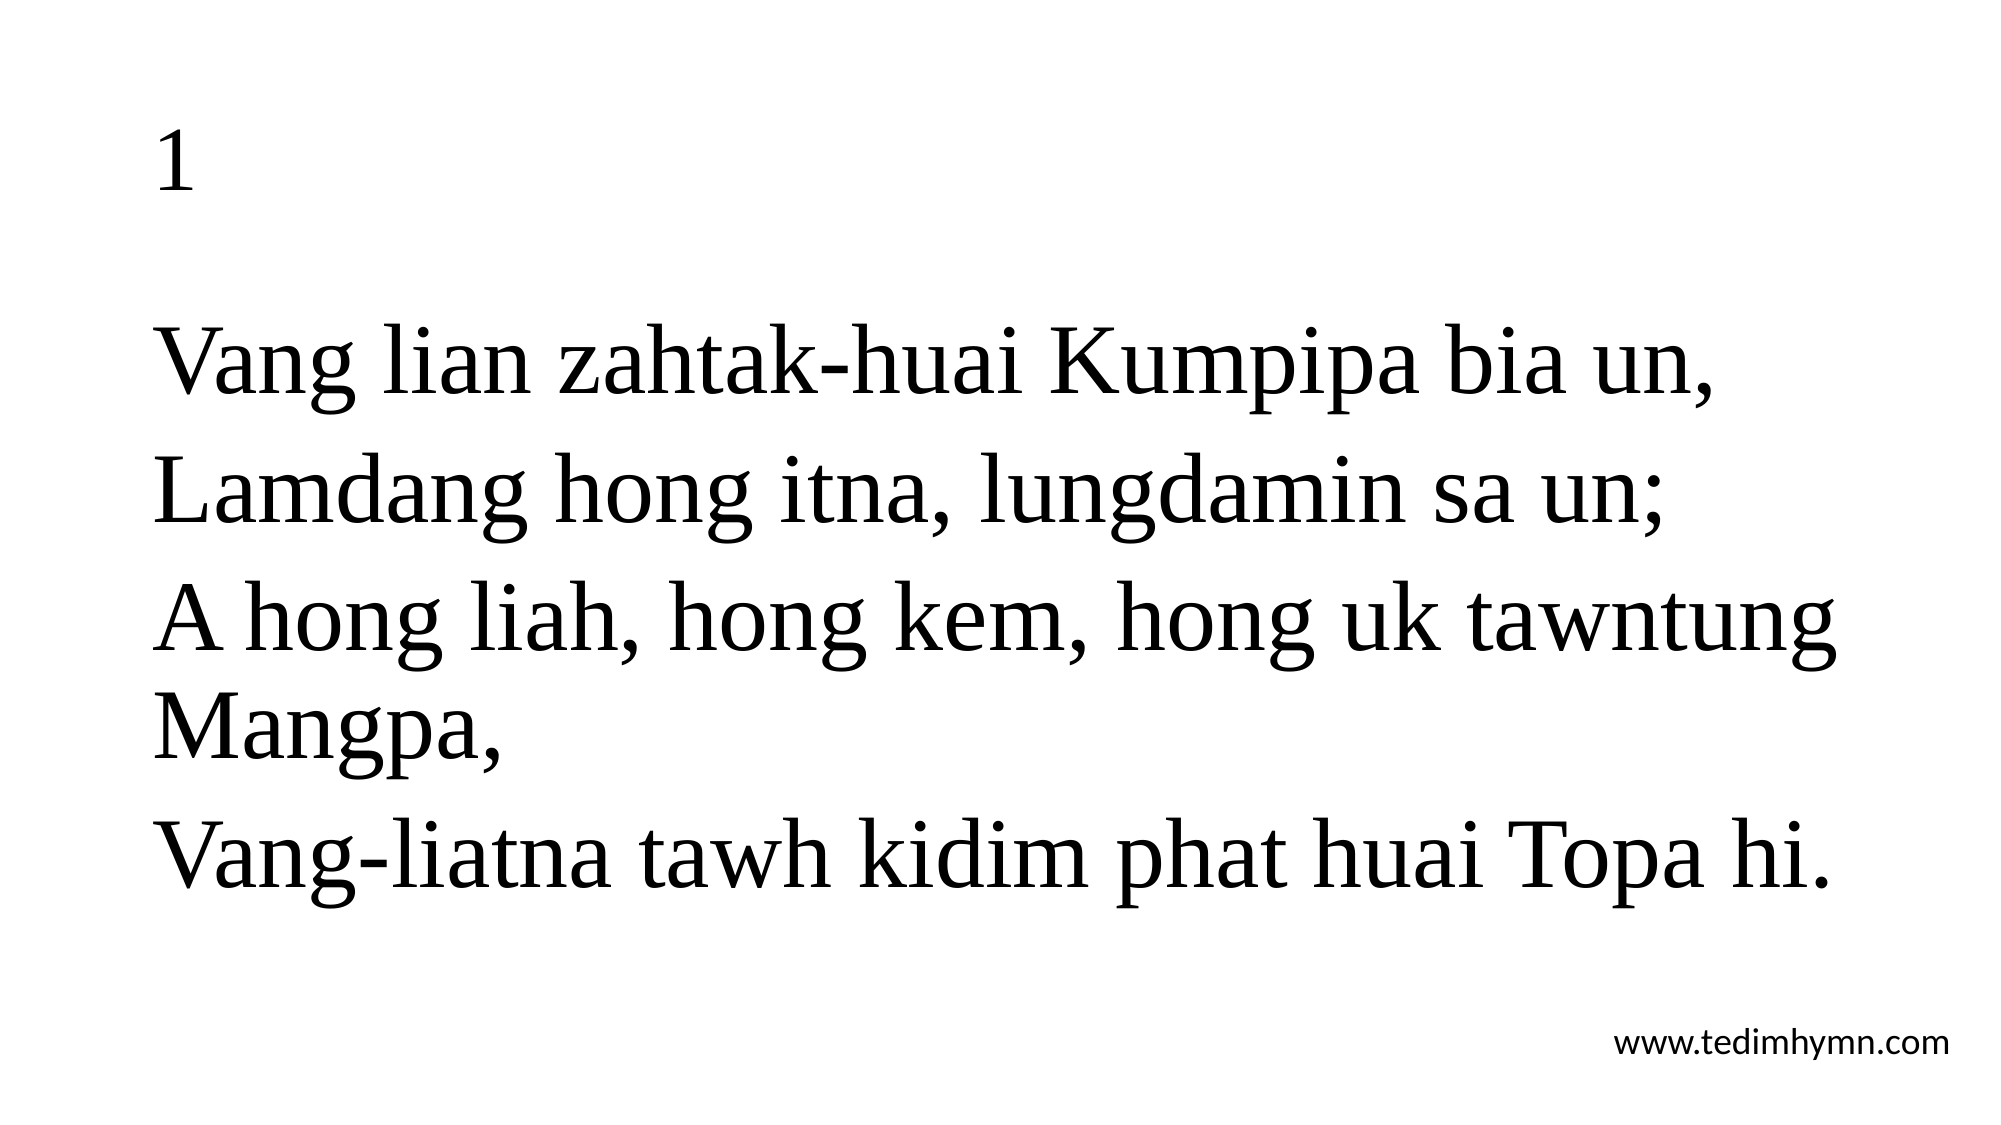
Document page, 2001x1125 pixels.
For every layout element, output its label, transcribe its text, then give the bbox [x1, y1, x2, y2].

title 1 [137, 80, 1863, 241]
text_box www.tedimhymn.com [1599, 1009, 2000, 1070]
list Vang lian zahtak-huai Kumpipa bia un, Lamdang hong itna, lungdamin sa un; A hong liah, hong kem, hong uk tawntung Mangpa, Vang-liatna tawh kidim phat huai Topa hi. [137, 299, 1863, 1014]
